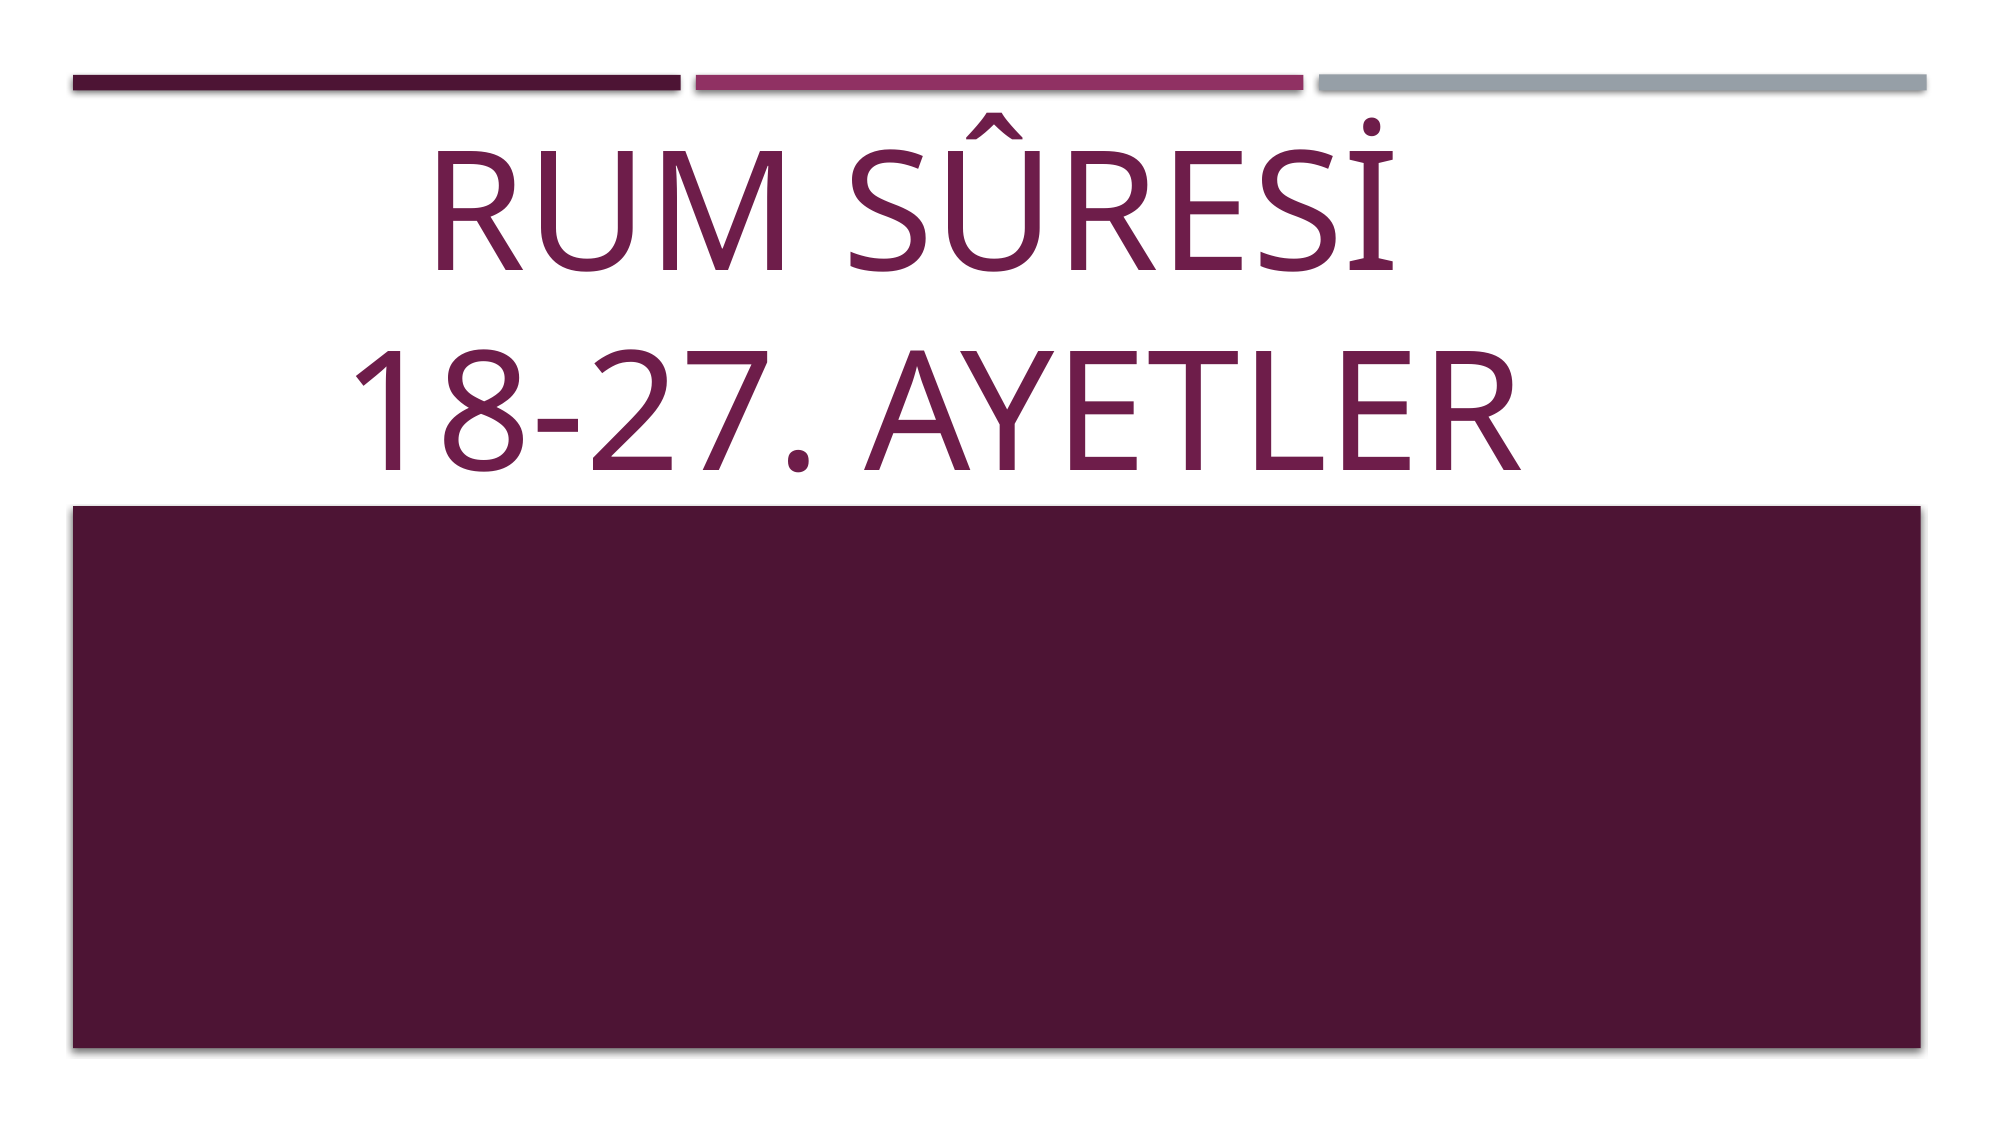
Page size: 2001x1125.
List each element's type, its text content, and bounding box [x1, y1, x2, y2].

title RUM SÛRESİ 18-27. AYETLER [0, 269, 1890, 512]
